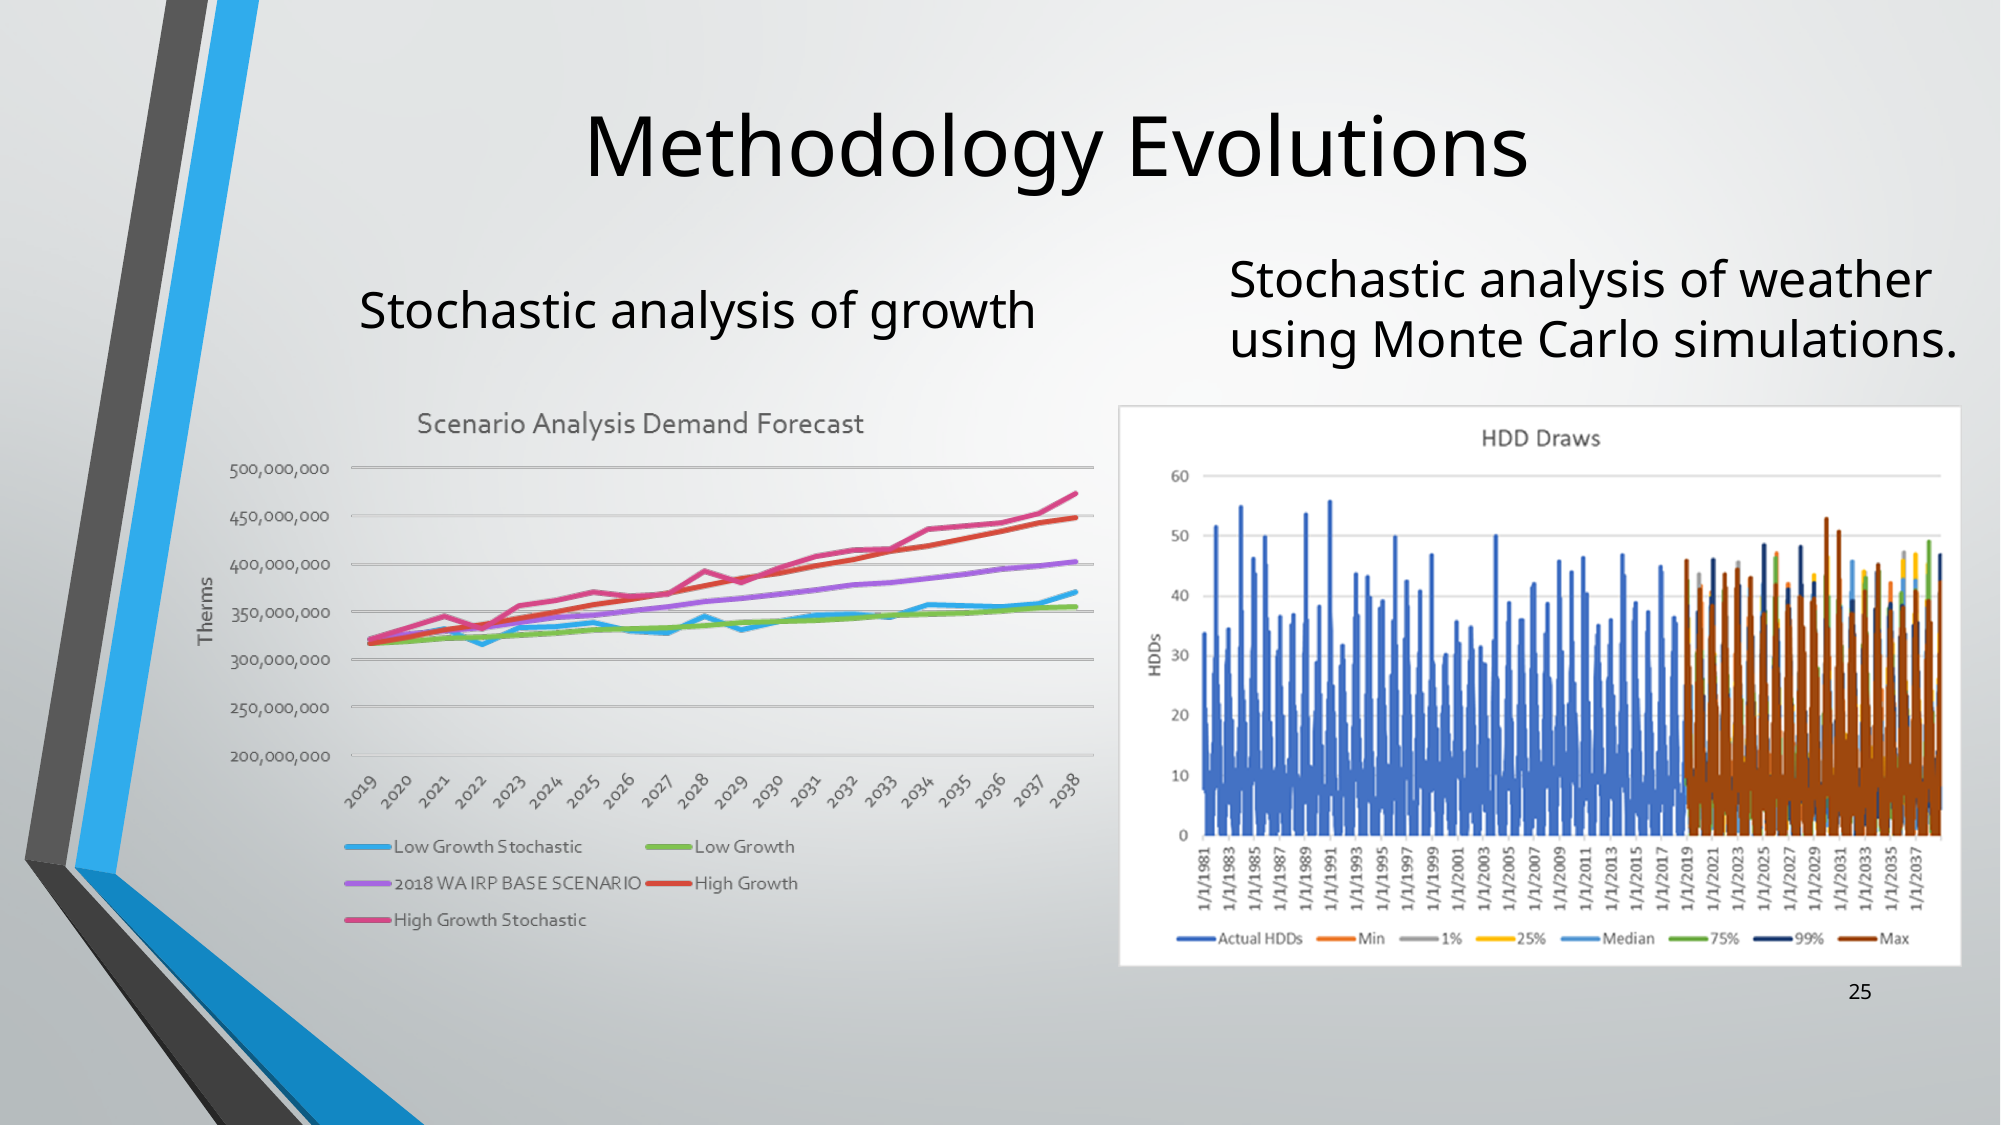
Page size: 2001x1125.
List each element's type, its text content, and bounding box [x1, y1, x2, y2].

text_box Stochastic analysis of weather using Monte Carlo simulations. [1214, 240, 1977, 376]
slide_number 25 [1796, 967, 1887, 1023]
title Methodology Evolutions [214, 75, 1900, 212]
list Stochastic analysis of growth [344, 266, 1058, 351]
picture [164, 387, 1963, 967]
